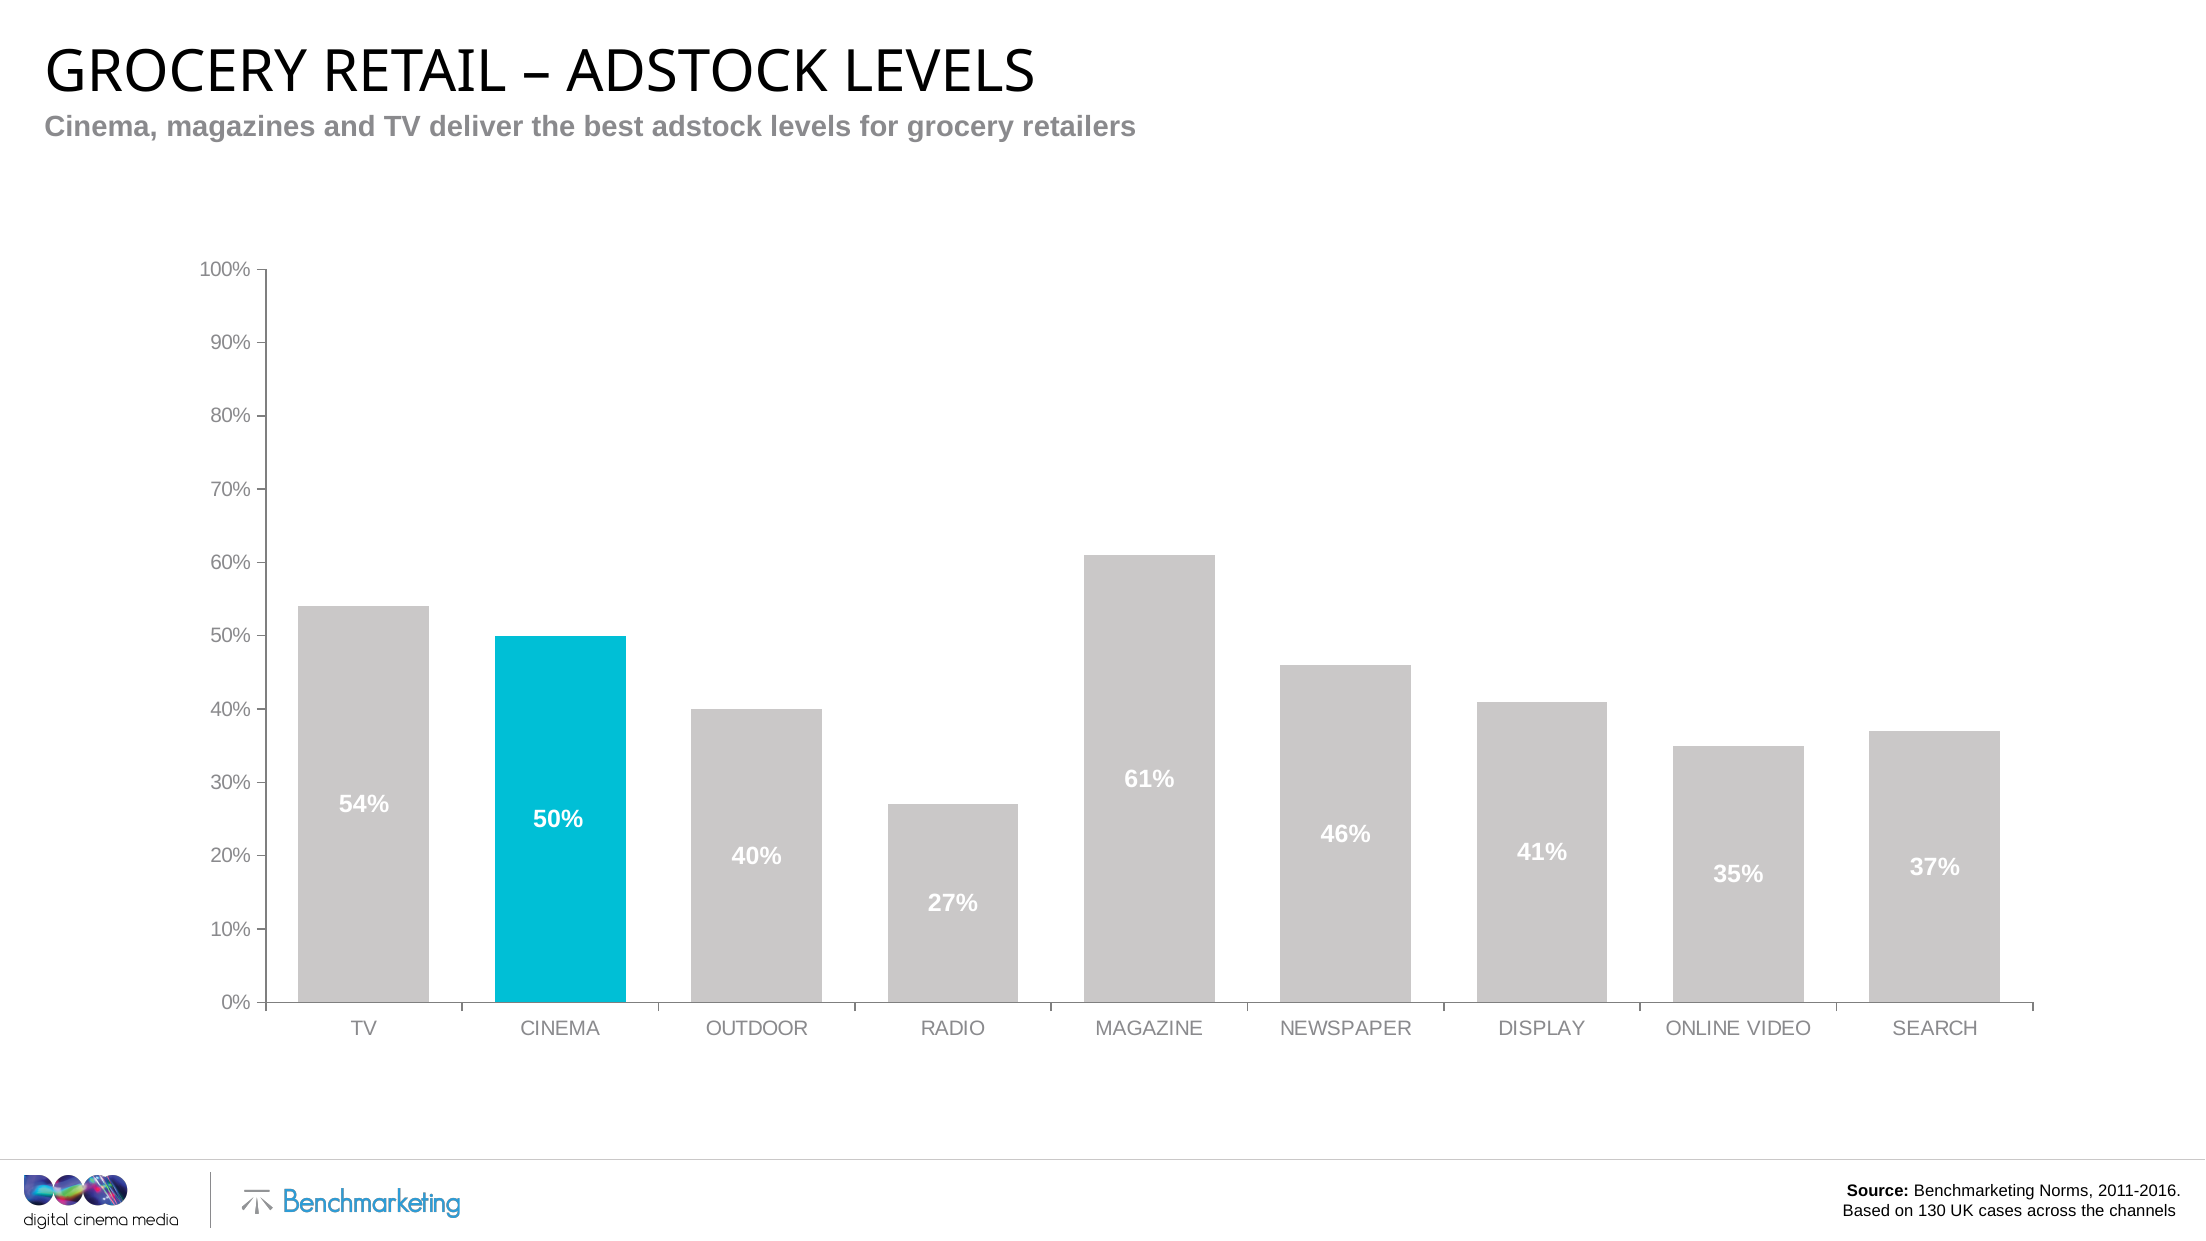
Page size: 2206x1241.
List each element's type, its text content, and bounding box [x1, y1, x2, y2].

title GROCERY RETAIL – ADSTOCK LEVELS [44, 44, 2081, 92]
picture [24, 1175, 178, 1229]
picture [241, 1188, 460, 1218]
list Source: Benchmarketing Norms, 2011-2016. Based on 130 UK cases across the channels [1670, 1179, 2182, 1220]
chart [147, 204, 2058, 1066]
list Cinema, magazines and TV deliver the best adstock levels for grocery retailers [44, 106, 1239, 137]
